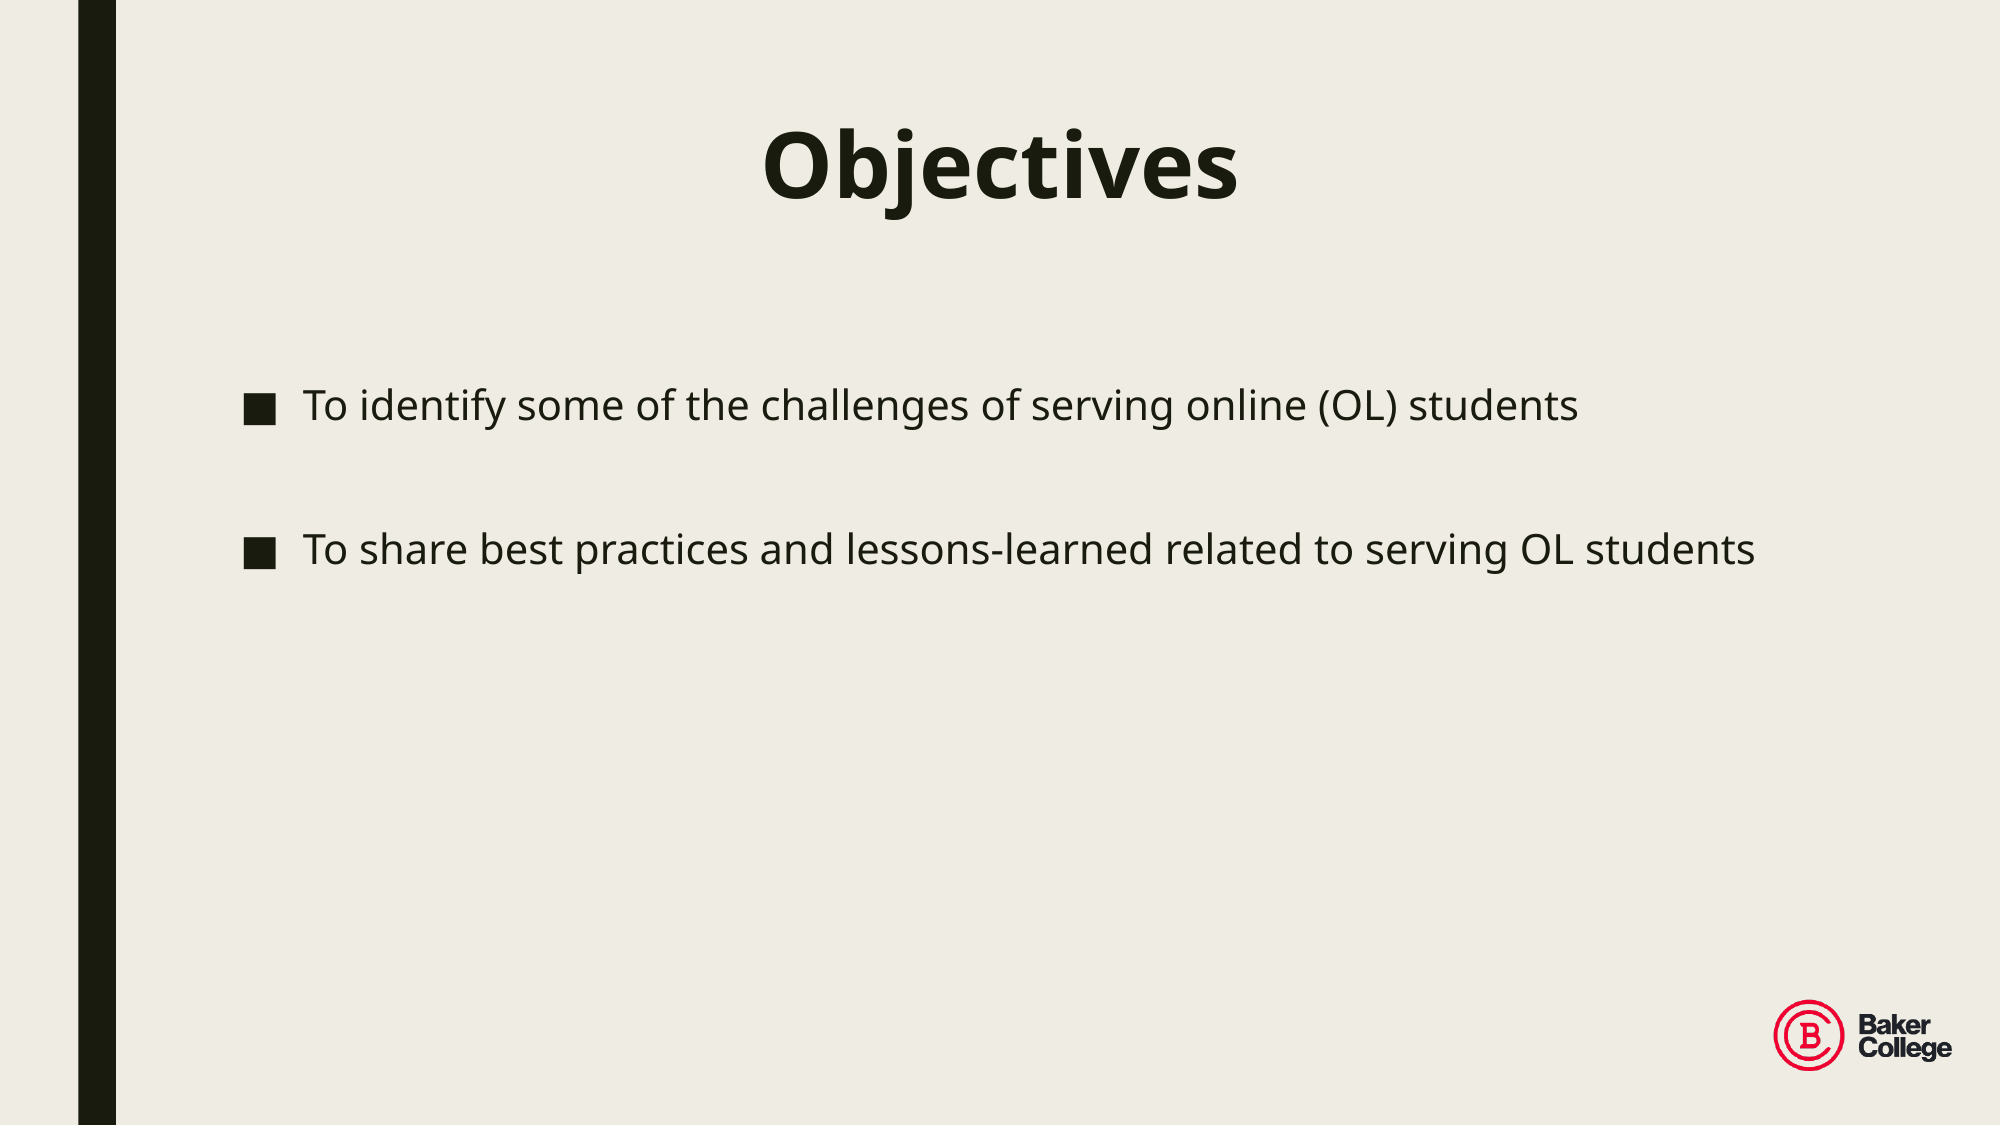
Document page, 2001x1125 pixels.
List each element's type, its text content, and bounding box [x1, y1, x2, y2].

picture [1765, 991, 1960, 1080]
list To identify some of the challenges of serving online (OL) students To share best practices and lessons-learned related to serving OL students [225, 375, 1800, 963]
title Objectives [225, 112, 1800, 357]
